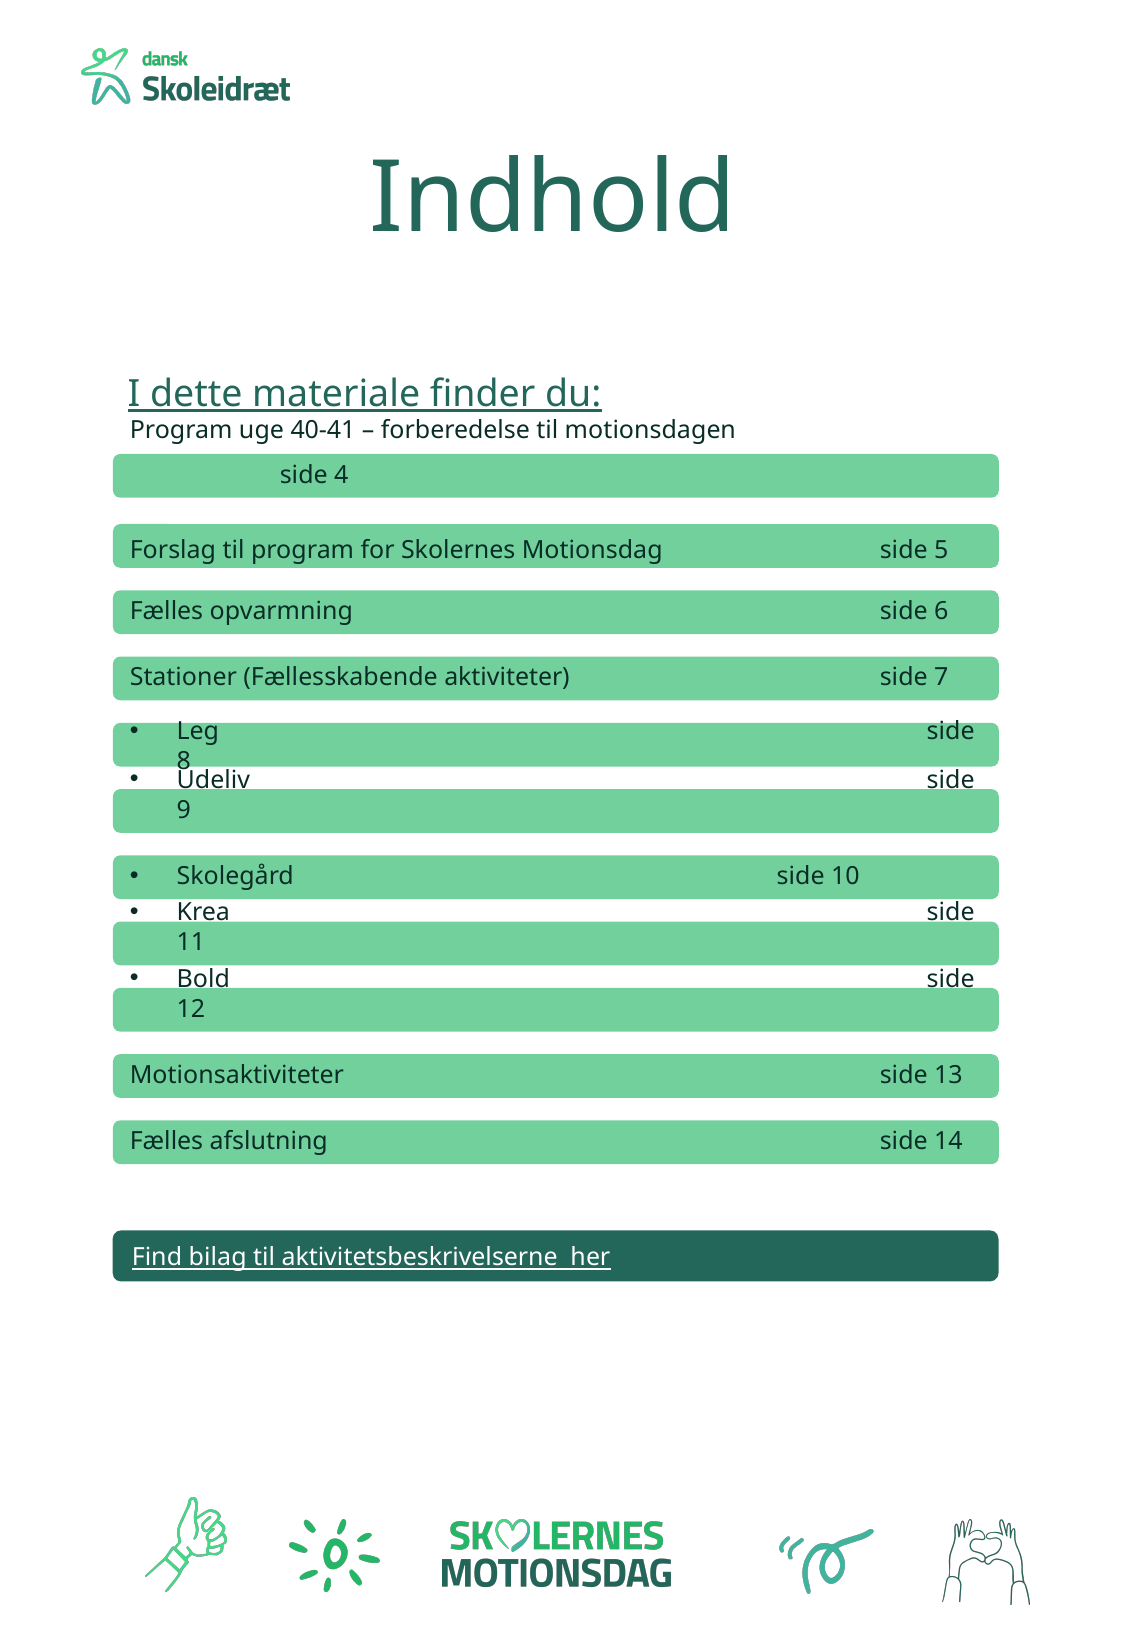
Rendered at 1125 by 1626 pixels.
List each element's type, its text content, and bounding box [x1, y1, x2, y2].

text_box Program uge 40-41 – forberedelse til motionsdagen side 4 [111, 452, 1000, 499]
text_box Stationer (Fællesskabende aktiviteter) side 7 [111, 655, 1000, 702]
text_box Bold side 12 [111, 986, 1000, 1033]
picture [779, 1507, 875, 1604]
text_box Fælles opvarmning side 6 [111, 589, 1000, 636]
picture [81, 48, 290, 106]
text_box Skolegård side 10 [111, 854, 1000, 901]
text_box Leg side 8 [111, 721, 1000, 768]
text_box Indhold [0, 124, 1120, 259]
text_box Krea side 11 [111, 920, 1000, 967]
text_box Forslag til program for Skolernes Motionsdag side 5 [111, 522, 1000, 569]
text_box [112, 1230, 999, 1325]
text_box Fælles afslutning side 14 [111, 1119, 1000, 1166]
picture [289, 1519, 380, 1592]
text_box Udeliv side 9 [111, 788, 1000, 834]
picture [942, 1519, 1030, 1605]
text_box I dette materiale finder du: [112, 361, 1120, 422]
picture [442, 1519, 683, 1592]
text_box Motionsaktiviteter side 13 [111, 1053, 1000, 1099]
picture [145, 1497, 227, 1592]
